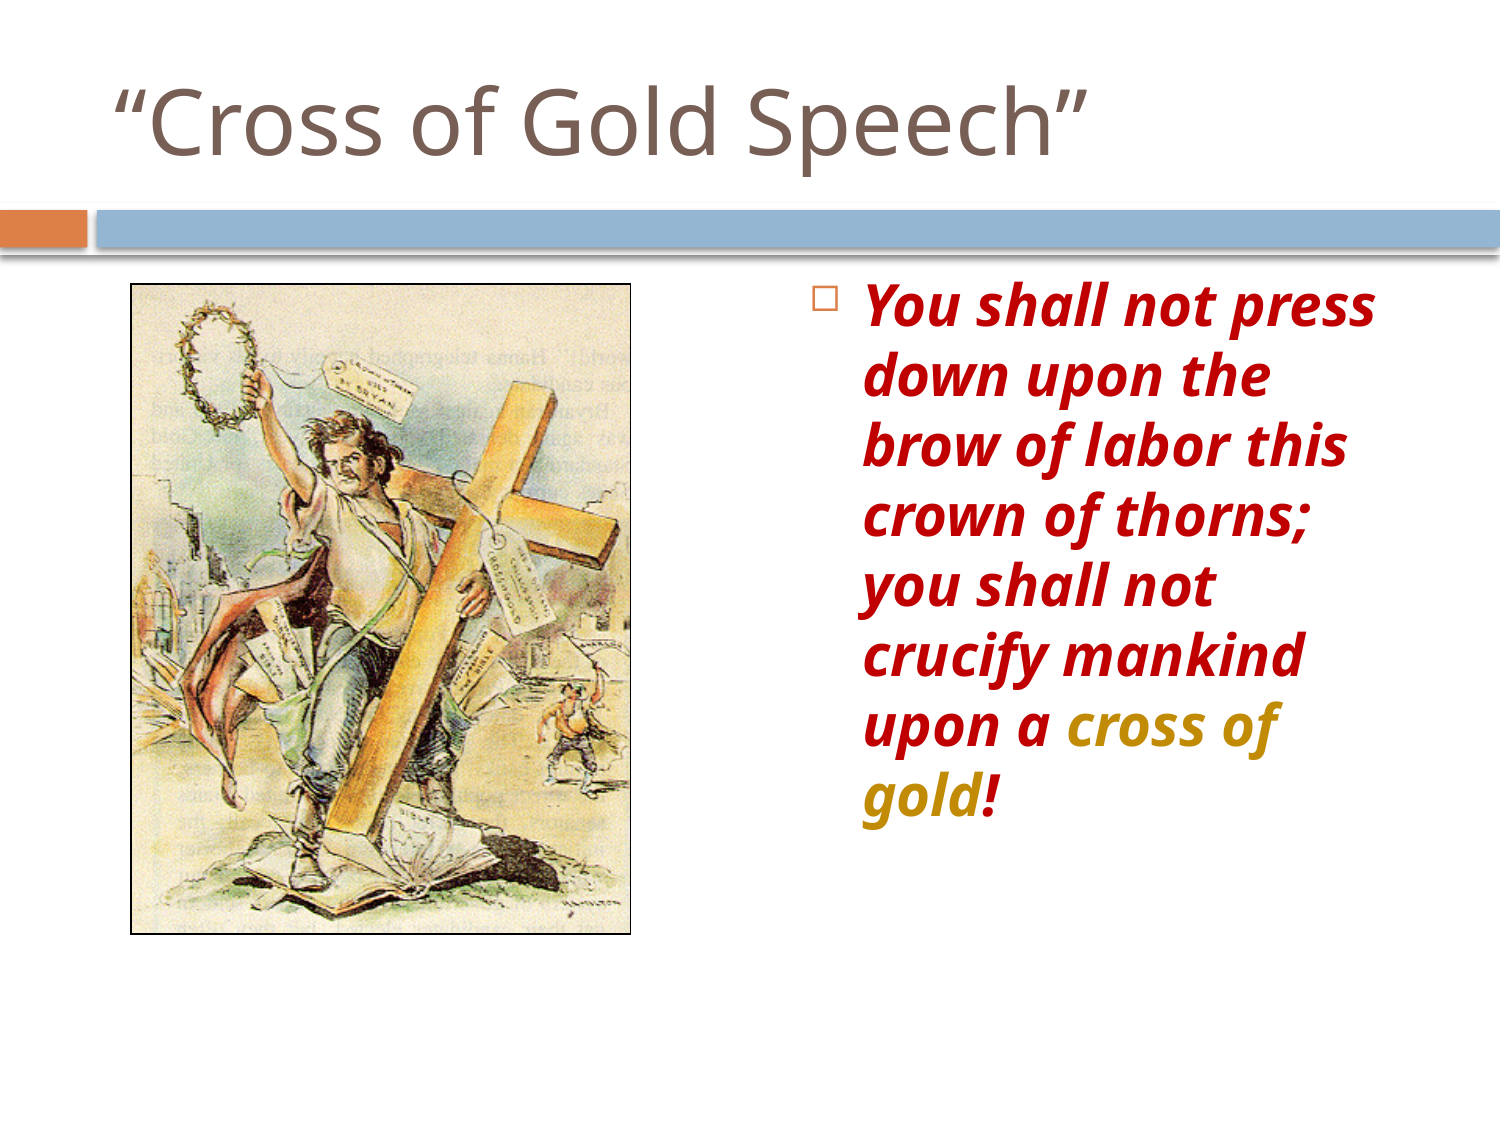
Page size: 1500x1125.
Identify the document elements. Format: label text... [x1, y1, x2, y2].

title “Cross of Gold Speech” [99, 37, 1438, 200]
list You shall not press down upon the brow of labor this crown of thorns; you shall not crucify mankind upon a cross of gold! [794, 260, 1433, 1011]
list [131, 284, 631, 934]
